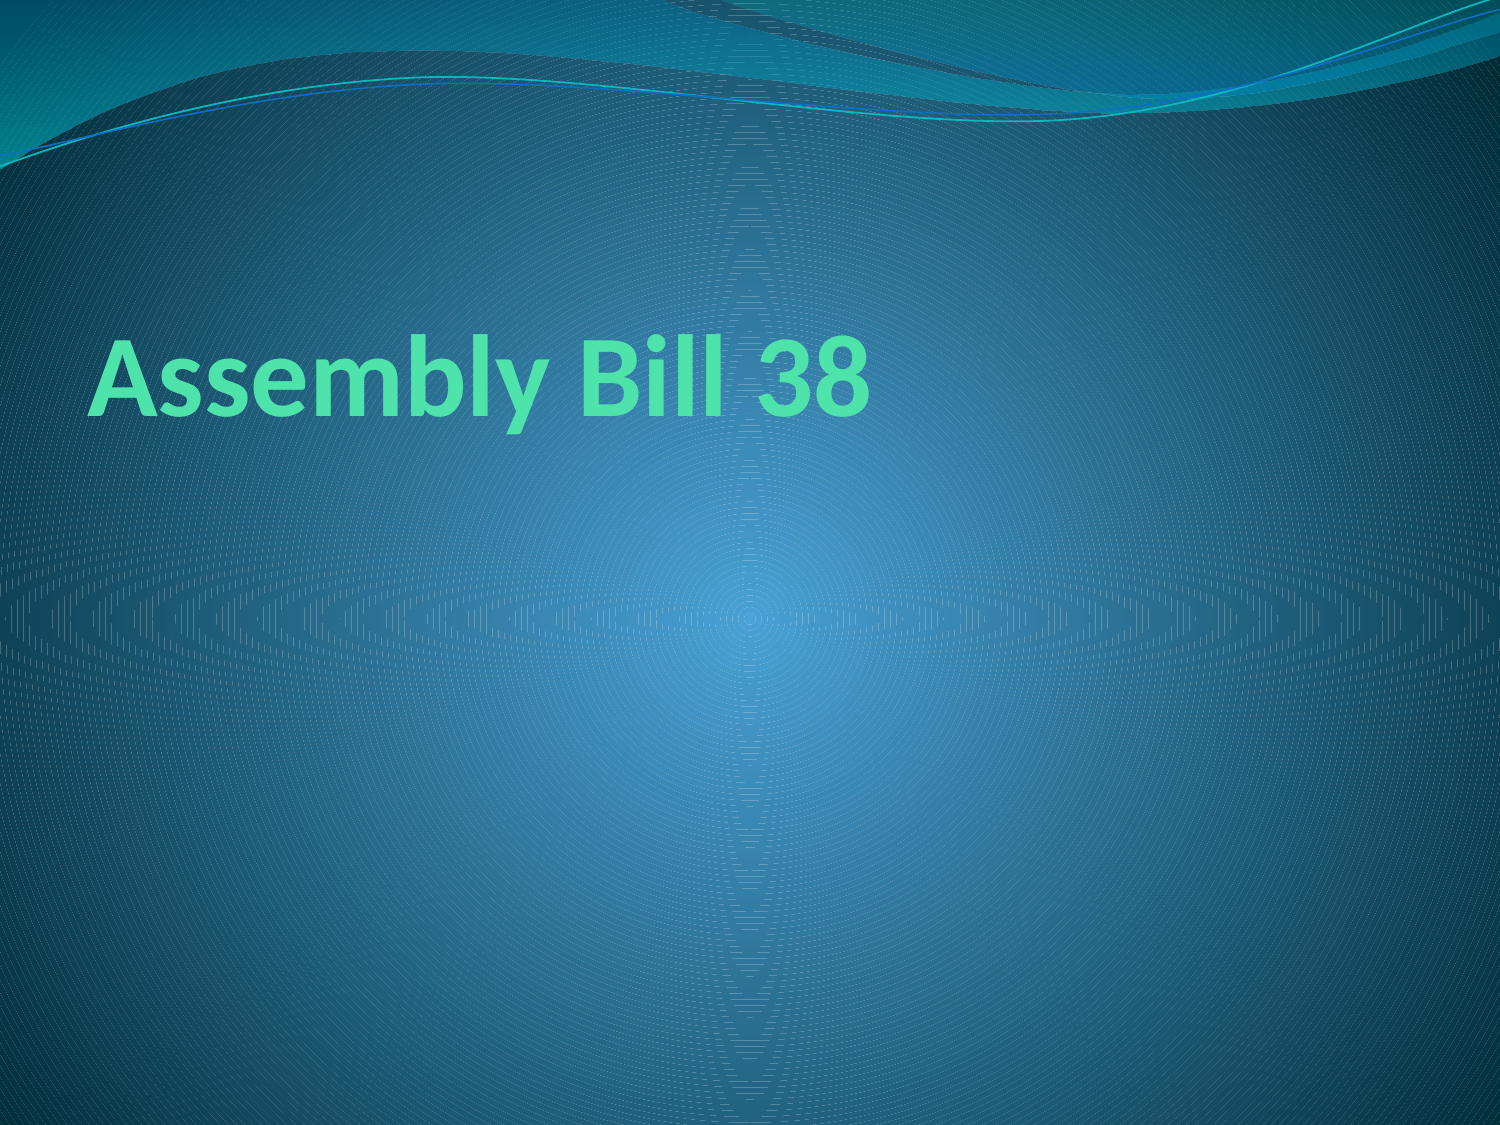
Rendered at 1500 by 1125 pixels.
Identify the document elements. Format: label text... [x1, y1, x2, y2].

title Assembly Bill 38 [86, 215, 1363, 440]
